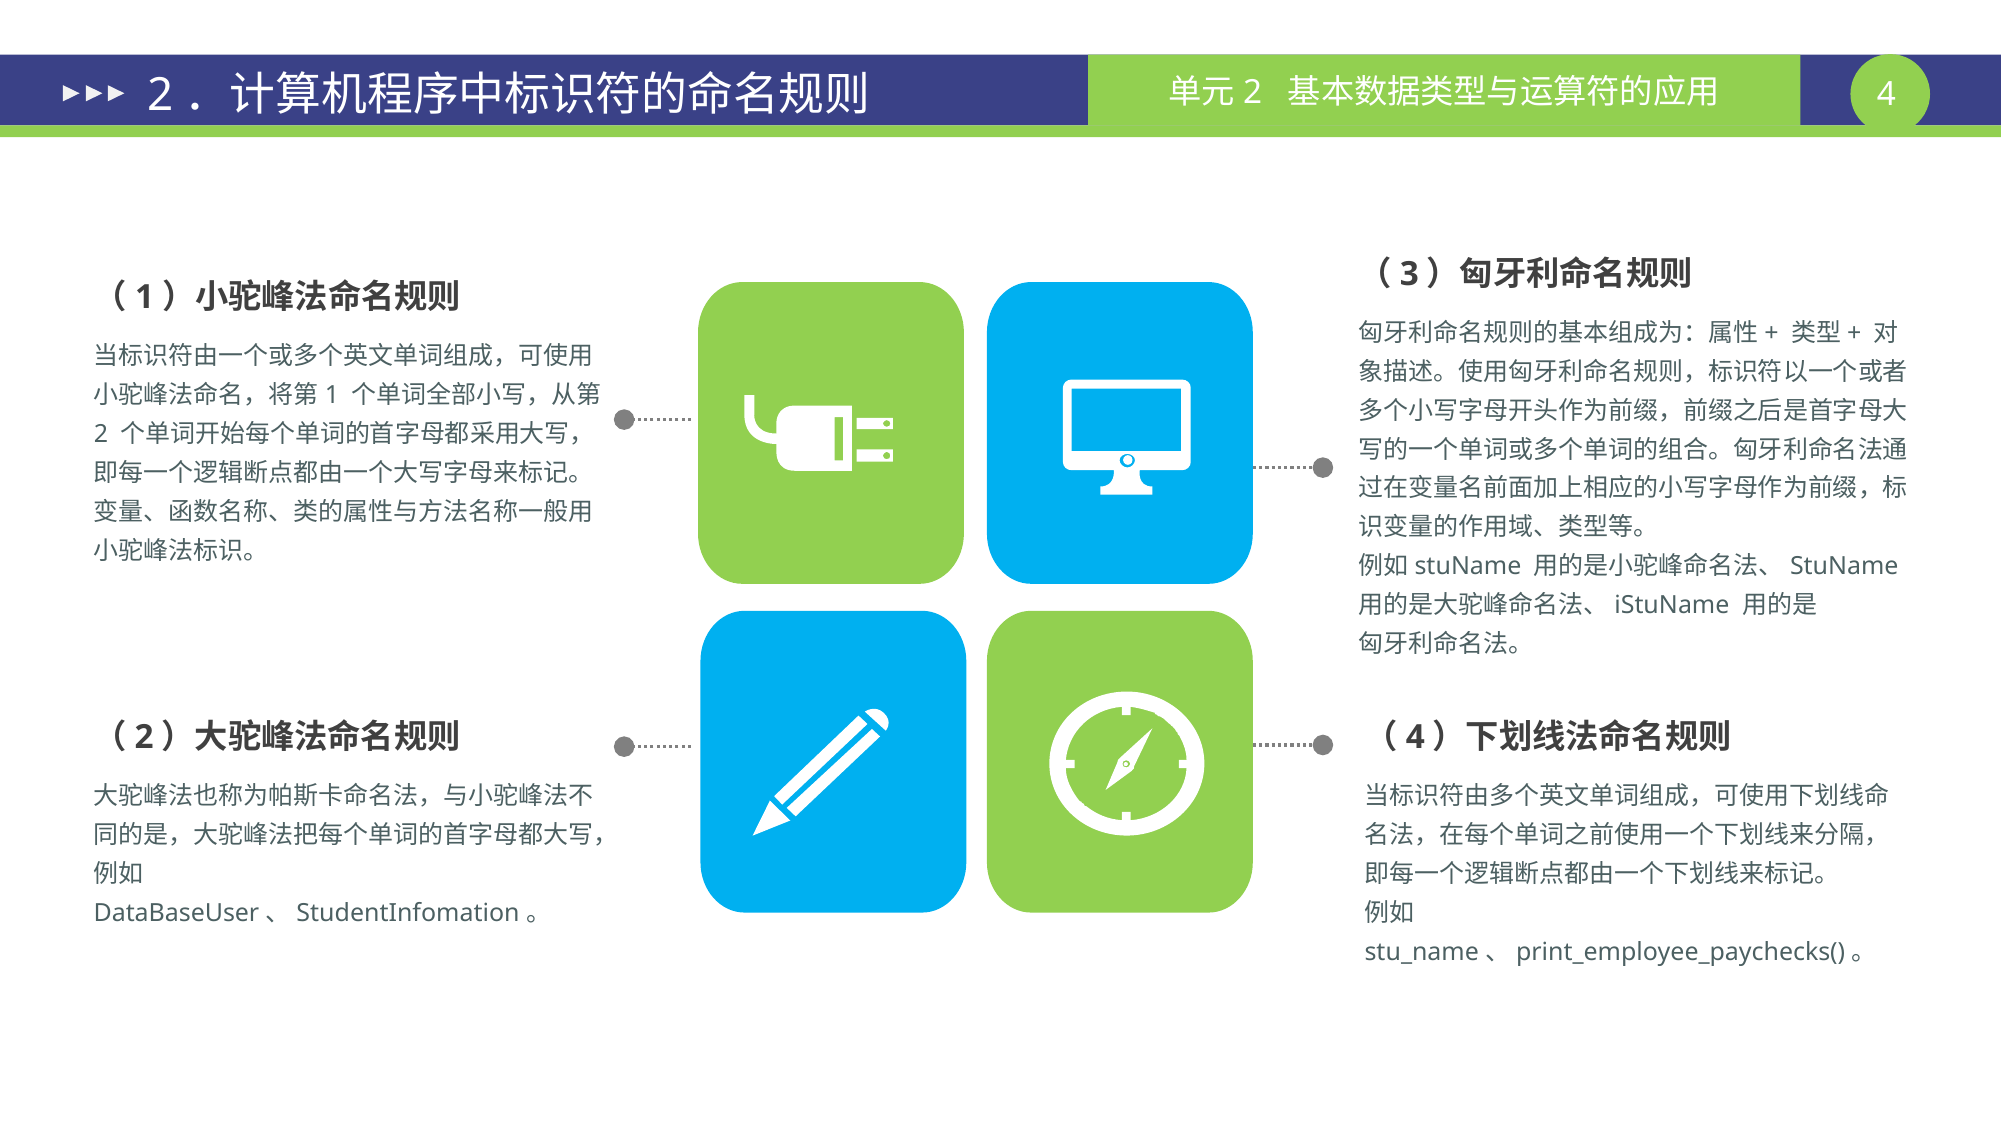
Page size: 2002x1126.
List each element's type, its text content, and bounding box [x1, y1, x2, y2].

text_box 当标识符由一个或多个英文单词组成，可使用小驼峰法命名，将第1 个单词全部小写，从第2 个单词开始每个单词的首字母都采用大写，即每一个逻辑断点都由一个大写字母来标记。 变量、函数名称、类的属性与方法名称一般用小驼峰法标识。 [79, 323, 619, 572]
text_box （1）小驼峰法命名规则 [79, 267, 619, 323]
text_box 当标识符由多个英文单词组成，可使用下划线命名法，在每个单词之前使用一个下划线来分隔，即每一个逻辑断点都由一个下划线来标记。 例如stu_name、print_employee_paychecks()。 [1349, 763, 1926, 973]
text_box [1062, 379, 1191, 495]
text_box （2）大驼峰法命名规则 [78, 708, 582, 763]
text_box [752, 704, 894, 836]
text_box [695, 279, 966, 586]
text_box 匈牙利命名规则的基本组成为：属性+ 类型+ 对象描述。使用匈牙利命名规则，标识符以一个或者多个小写字母开头作为前缀，前缀之后是首字母大写的一个单词或多个单词的组合。匈牙利命名法通过在变量名前面加上相应的小写字母作为前缀，标识变量的作用域、类型等。 例如stuName 用的是小驼峰命名法、StuName 用的是大驼峰命名法、iStuName 用的是 匈牙利命名法。 [1343, 299, 1938, 665]
text_box （4）下划线法命名规则 [1349, 708, 1887, 763]
text_box [984, 608, 1255, 915]
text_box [1049, 691, 1205, 836]
text_box （3）匈牙利命名规则 [1343, 244, 1938, 299]
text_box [744, 394, 894, 471]
text_box [698, 608, 969, 915]
text_box [984, 279, 1255, 586]
title 2．计算机程序中标识符的命名规则 [127, 59, 1207, 126]
text_box 大驼峰法也称为帕斯卡命名法，与小驼峰法不同的是，大驼峰法把每个单词的首字母都大写，例如DataBaseUser、StudentInfomation。 [78, 763, 618, 934]
